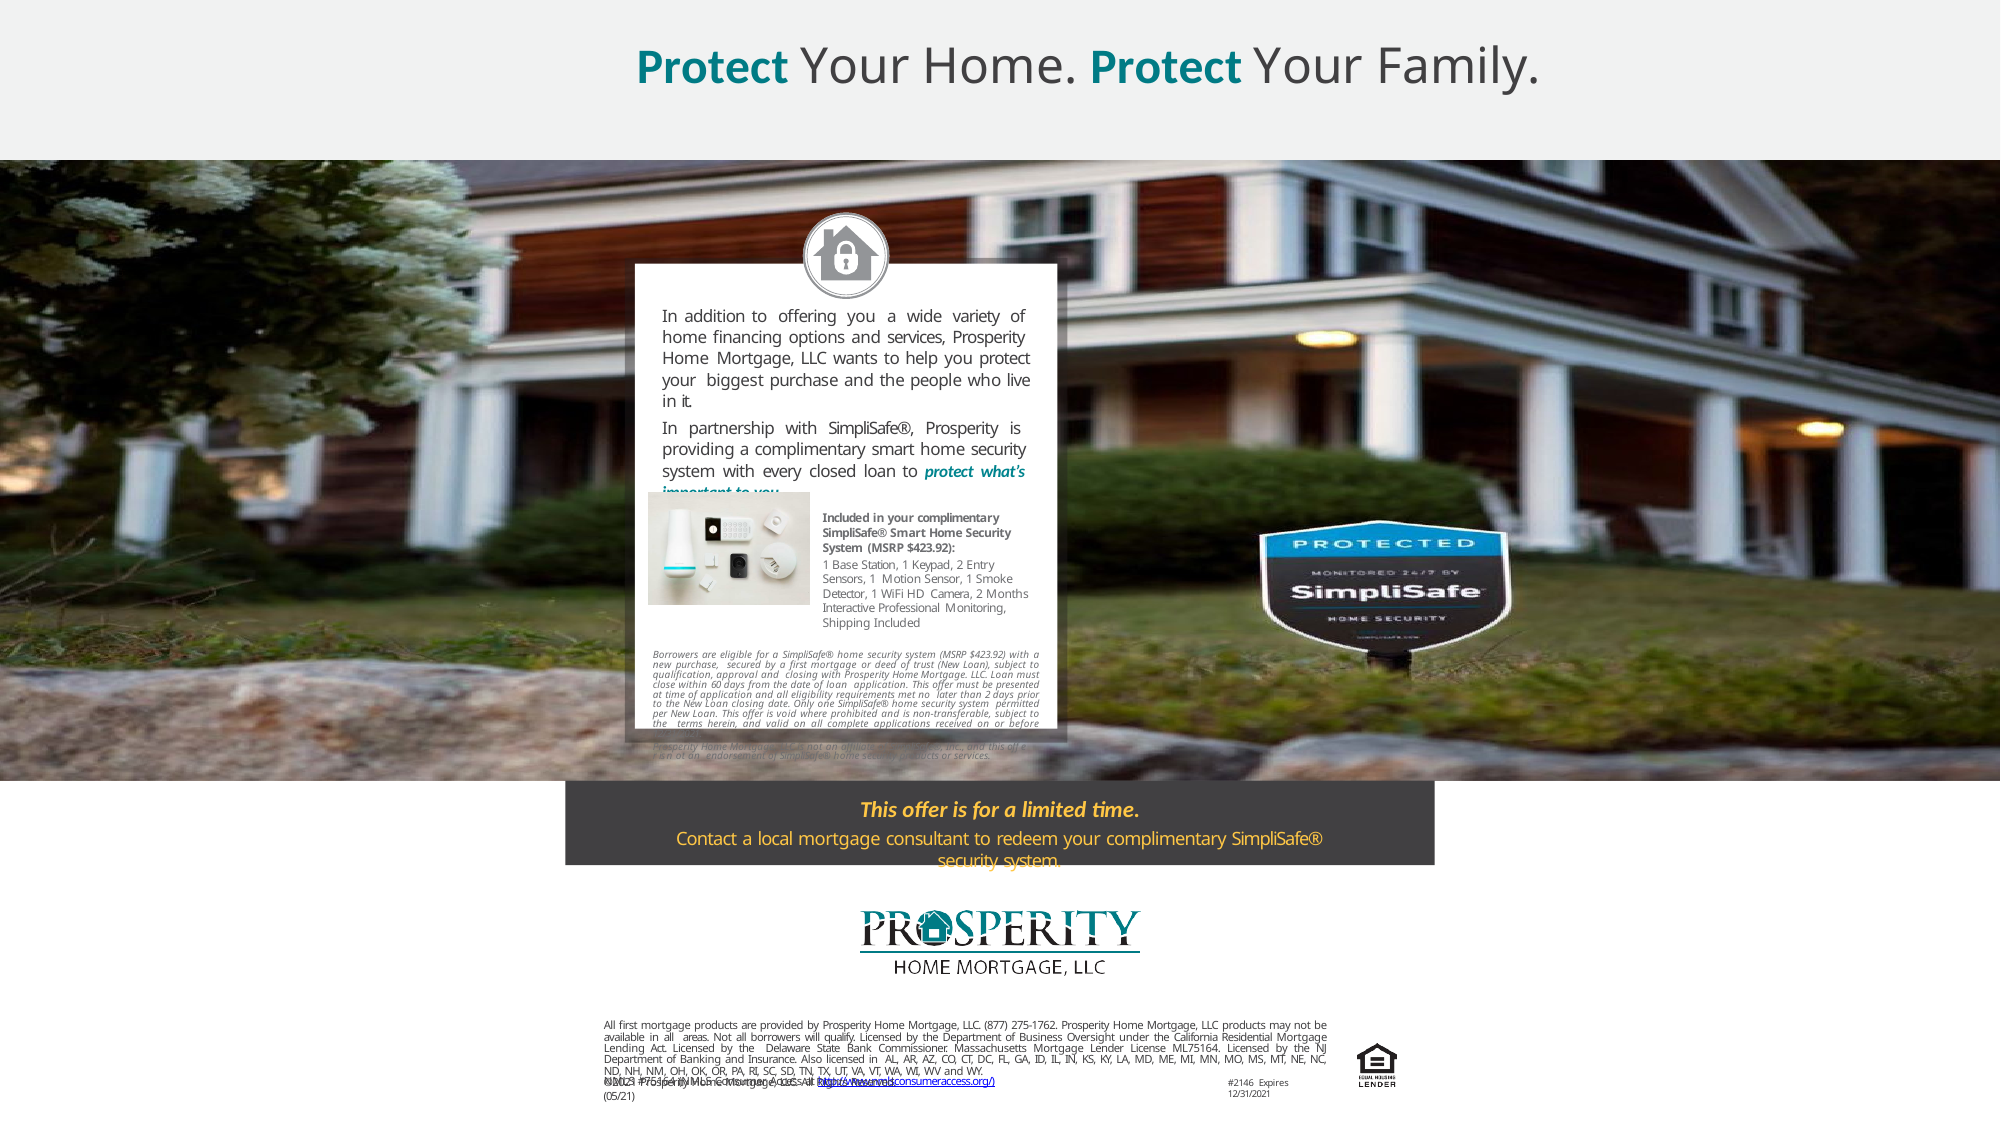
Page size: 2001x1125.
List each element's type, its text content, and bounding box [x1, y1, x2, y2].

text_box [565, 780, 1435, 866]
picture [0, 160, 2000, 781]
text_box ©2021 Prosperity Home Mortgage, LLC. All Rights Reserved. (05/21) [602, 1073, 910, 1103]
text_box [1074, 960, 1105, 975]
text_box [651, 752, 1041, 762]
picture [1357, 1043, 1397, 1087]
title Protect Your Home. Protect Your Family. [635, 32, 1859, 222]
picture [859, 910, 1141, 946]
text_box #2146 Expires 12/31/2021 [1226, 1075, 1328, 1100]
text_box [957, 960, 1067, 977]
text_box This offer is for a limited time. Contact a local mortgage consultant to redeem your complimentary SimpliSafe® security system. [644, 786, 1355, 872]
picture [648, 492, 810, 605]
text_box All first mortgage products are provided by Prosperity Home Mortgage, LLC. (877) 275-1762. Prosperity Home Mortgage, LLC products may not be available in all areas. Not all borrowers will qualify. Licensed by the Department of Business Oversight under the California Residential Mortgage Lending Act. Licensed by the Delaware State Bank Commissioner. Massachusetts Mortgage Lender License ML75164. Licensed by the NJ Department of Banking and Insurance. Also licensed in AL, AR, AZ, CO, CT, DC, FL, GA, ID, IL, IN, KS, KY, LA, MD, ME, MI, MN, MO, MS, MT, NE, NC, ND, NH, NM, OH, OK, OR, PA, RI, SC, SD, TN, TX, UT, VA, VT, WA, WI, WV and WY. NMLS #75164 (NMLS Consumer Access at http://www.nmlsconsumeraccess.org/) [602, 1017, 1328, 1089]
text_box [624, 212, 1068, 744]
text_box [894, 960, 950, 975]
